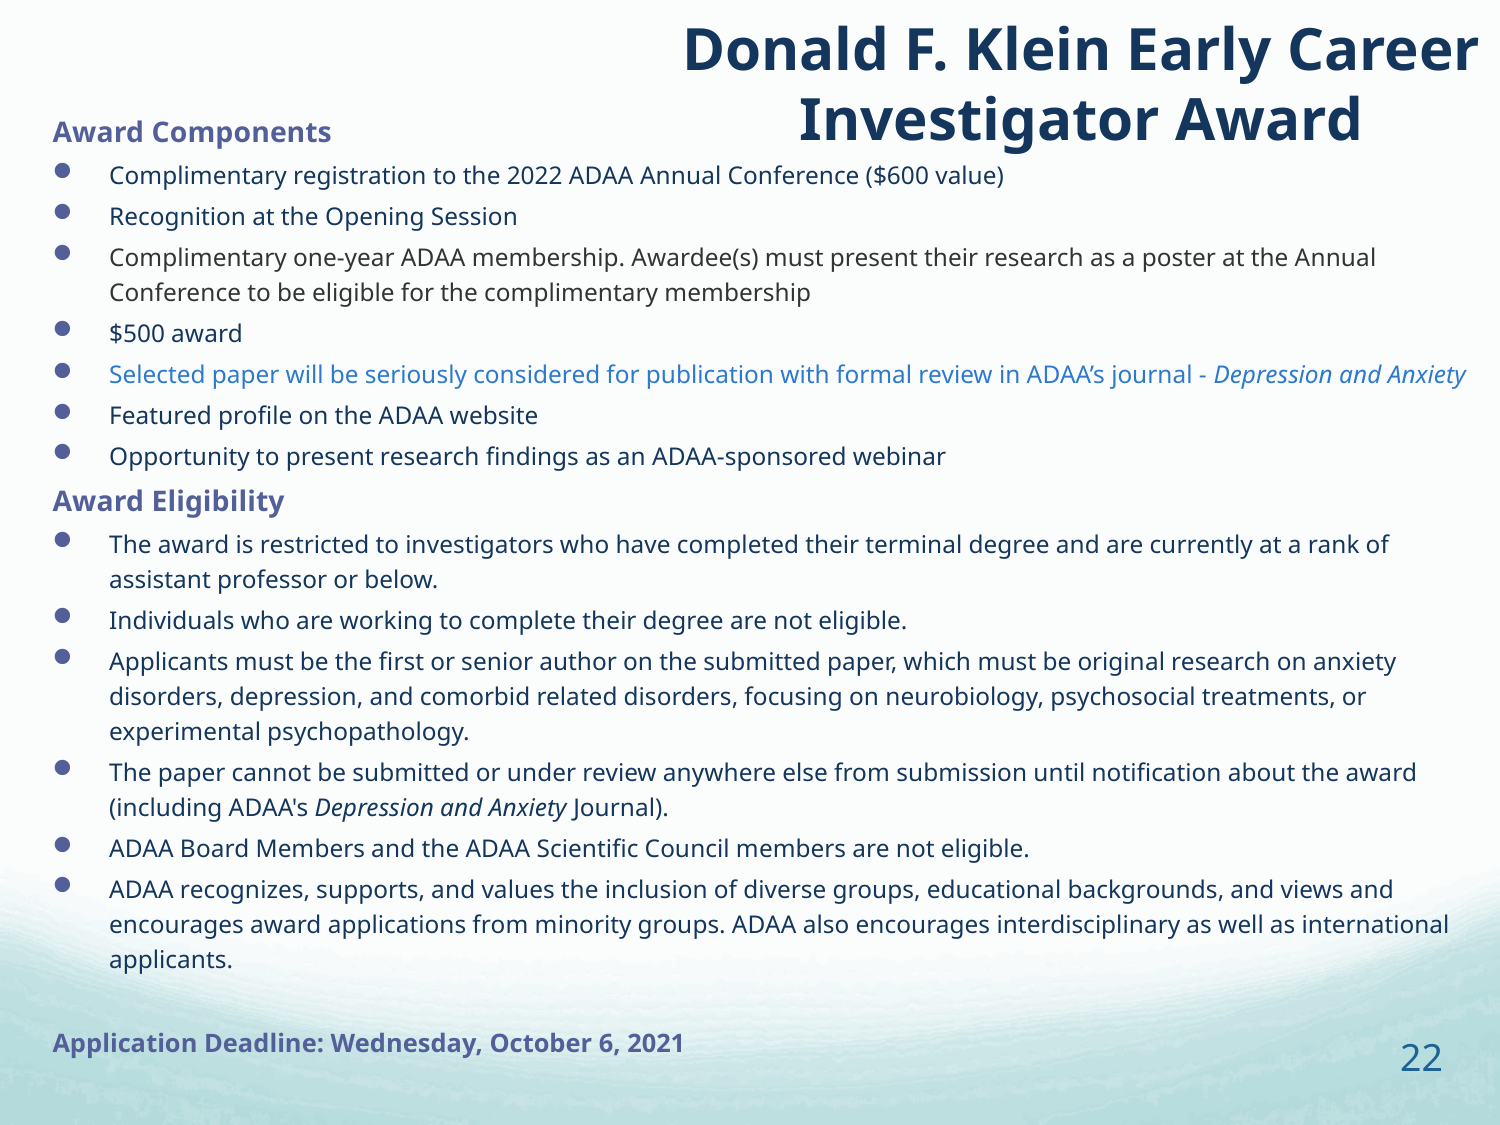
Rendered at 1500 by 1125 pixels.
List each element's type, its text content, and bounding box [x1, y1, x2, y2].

subtitle Award Components Complimentary registration to the 2022 ADAA Annual Conference ($600 value) Recognition at the Opening Session Complimentary one-year ADAA membership. Awardee(s) must present their research as a poster at the Annual Conference to be eligible for the complimentary membership $500 award Selected paper will be seriously considered for publication with formal review in ADAA’s journal - Depression and Anxiety Featured profile on the ADAA website Opportunity to present research findings as an ADAA-sponsored webinar Award Eligibility The award is restricted to investigators who have completed their terminal degree and are currently at a rank of assistant professor or below. Individuals who are working to complete their degree are not eligible. Applicants must be the first or senior author on the submitted paper, which must be original research on anxiety disorders, depression, and comorbid related disorders, focusing on neurobiology, psychosocial treatments, or experimental psychopathology. The paper cannot be submitted or under review anywhere else from submission until notification about the award (including ADAA's Depression and Anxiety Journal). ADAA Board Members and the ADAA Scientific Council members are not eligible. ADAA recognizes, supports, and values the inclusion of diverse groups, educational backgrounds, and views and encourages award applications from minority groups. ADAA also encourages interdisciplinary as well as international applicants. Application Deadline: Wednesday, October 6, 2021 [37, 99, 1500, 1113]
